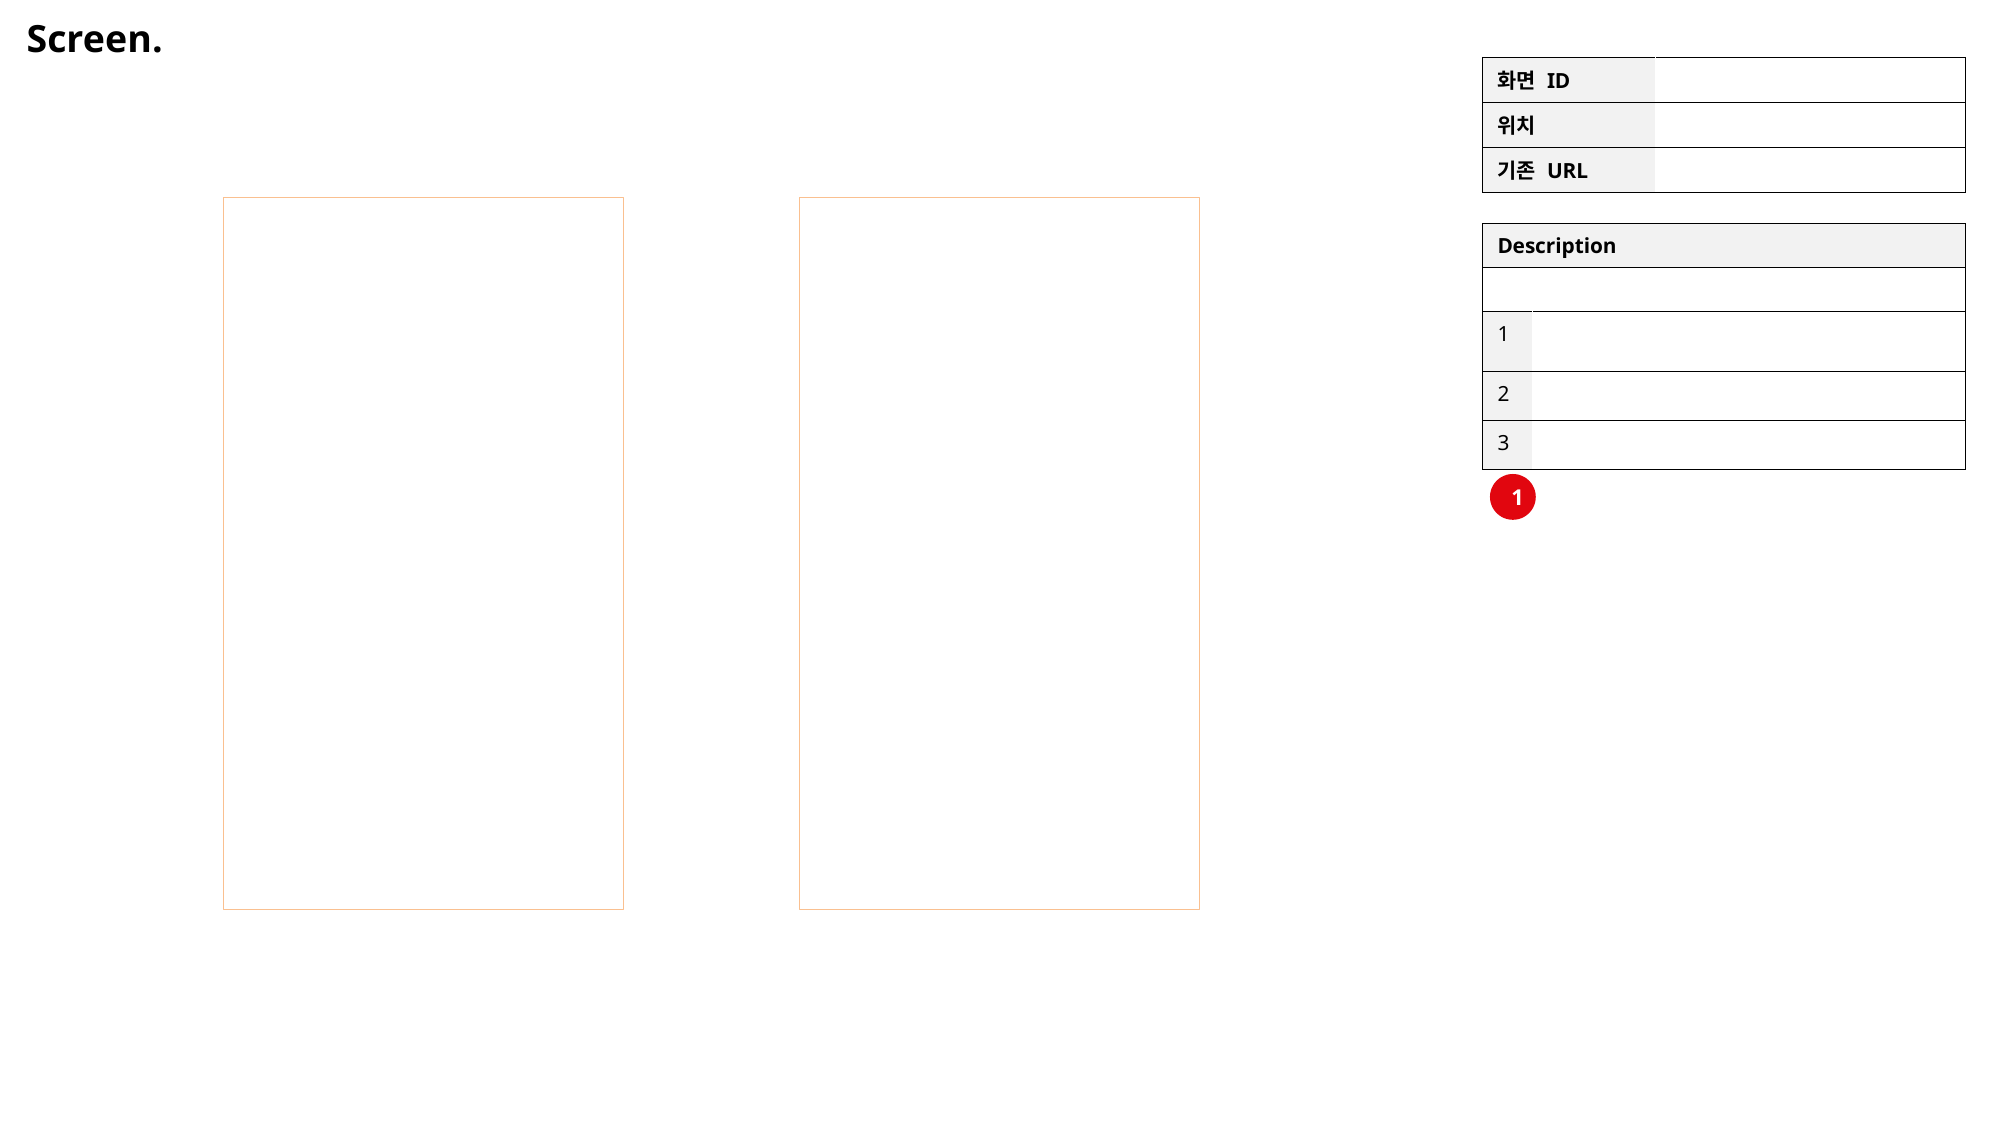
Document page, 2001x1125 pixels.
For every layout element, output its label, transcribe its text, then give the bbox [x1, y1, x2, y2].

table_cell [1533, 372, 1965, 420]
table_header [1656, 58, 1965, 102]
table_header Description [1483, 224, 1965, 267]
table_cell 기존 URL [1483, 148, 1655, 192]
table_cell [1483, 268, 1965, 311]
table_cell [1656, 148, 1965, 192]
table_cell 3 [1483, 421, 1532, 469]
text_box 1 [1488, 472, 1537, 521]
table_cell [1533, 312, 1965, 371]
text_box Screen. [11, 7, 407, 68]
table_cell [1533, 421, 1965, 469]
table_cell 위치 [1483, 103, 1655, 147]
table_cell 2 [1483, 372, 1532, 420]
table_header 화면 ID [1483, 58, 1655, 102]
table_cell 1 [1483, 312, 1532, 371]
table_cell [1656, 103, 1965, 147]
